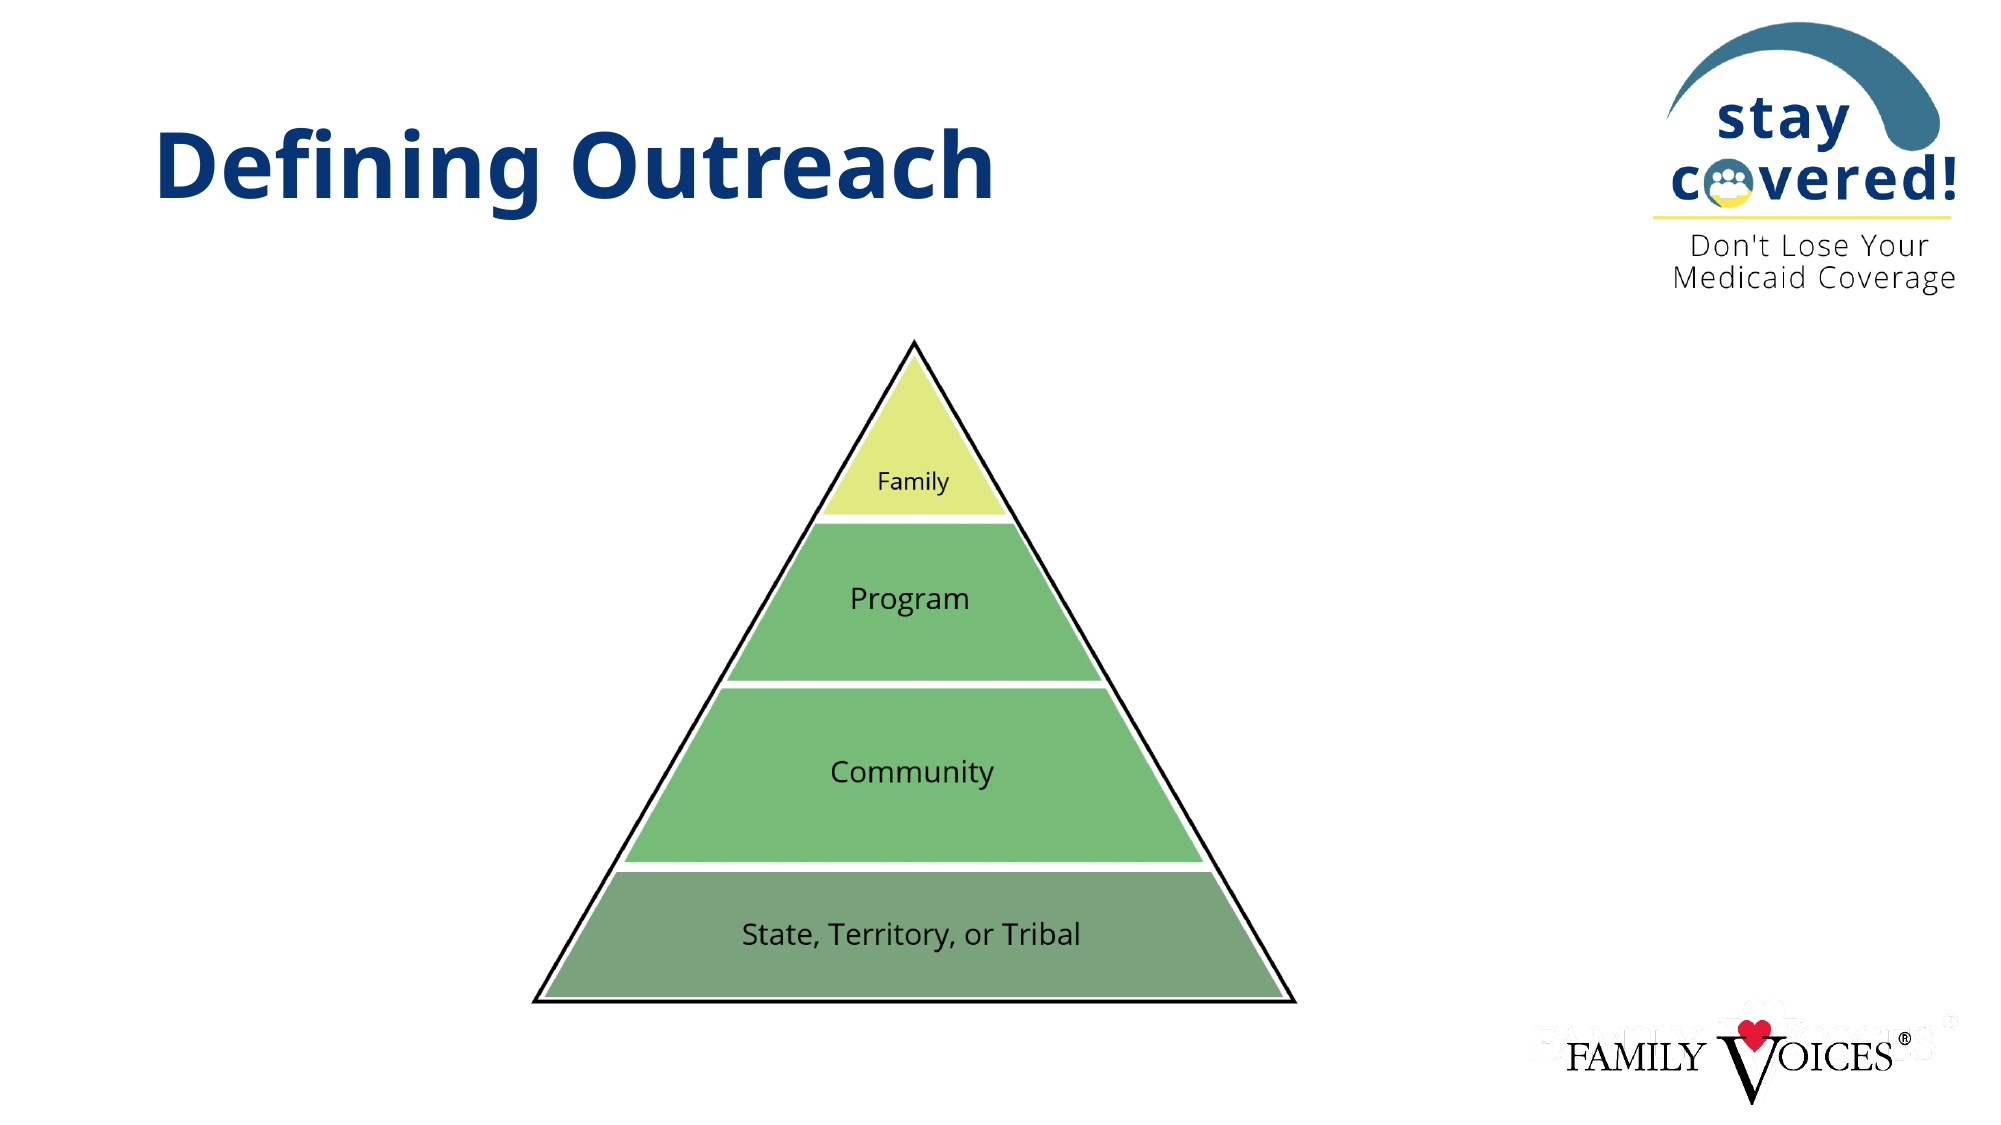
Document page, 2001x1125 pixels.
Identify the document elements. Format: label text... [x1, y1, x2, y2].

title Defining Outreach [137, 59, 1570, 278]
picture [374, 313, 1453, 1032]
picture [1642, 16, 1965, 302]
picture [1531, 999, 1959, 1105]
